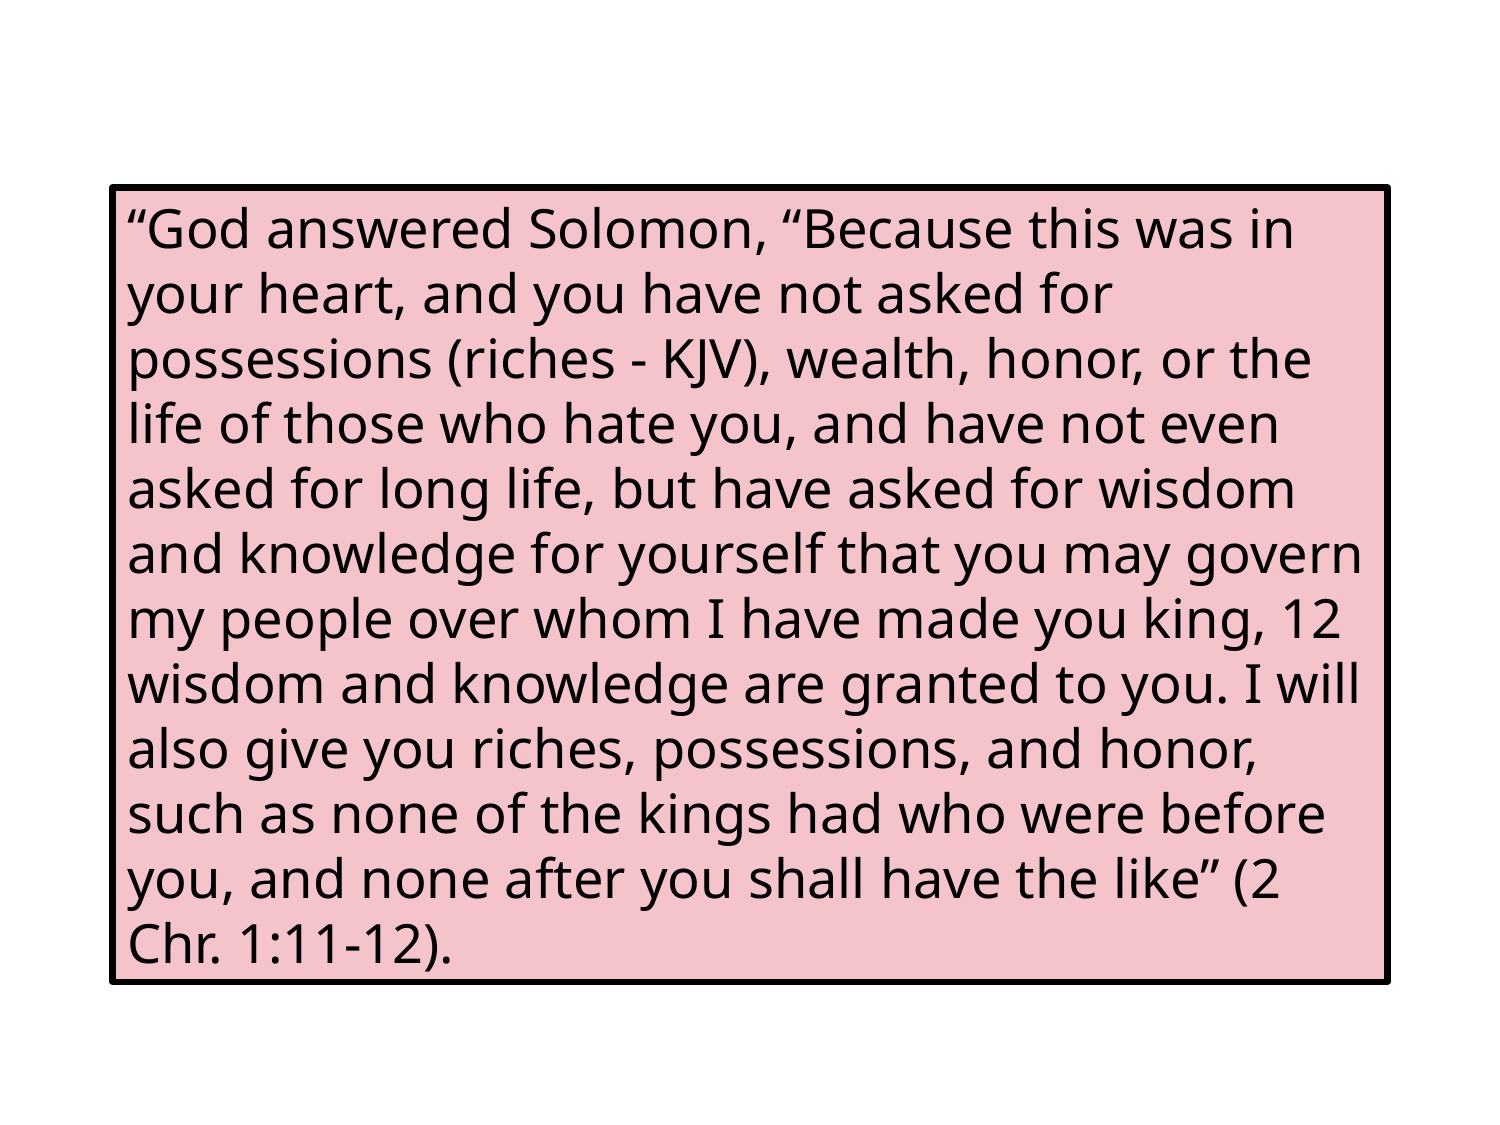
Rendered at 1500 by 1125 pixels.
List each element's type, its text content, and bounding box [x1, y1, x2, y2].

text_box “God answered Solomon, “Because this was in your heart, and you have not asked for possessions (riches - KJV), wealth, honor, or the life of those who hate you, and have not even asked for long life, but have asked for wisdom and knowledge for yourself that you may govern my people over whom I have made you king, 12 wisdom and knowledge are granted to you. I will also give you riches, possessions, and honor, such as none of the kings had who were before you, and none after you shall have the like” (2 Chr. 1:11-12). [112, 187, 1388, 982]
